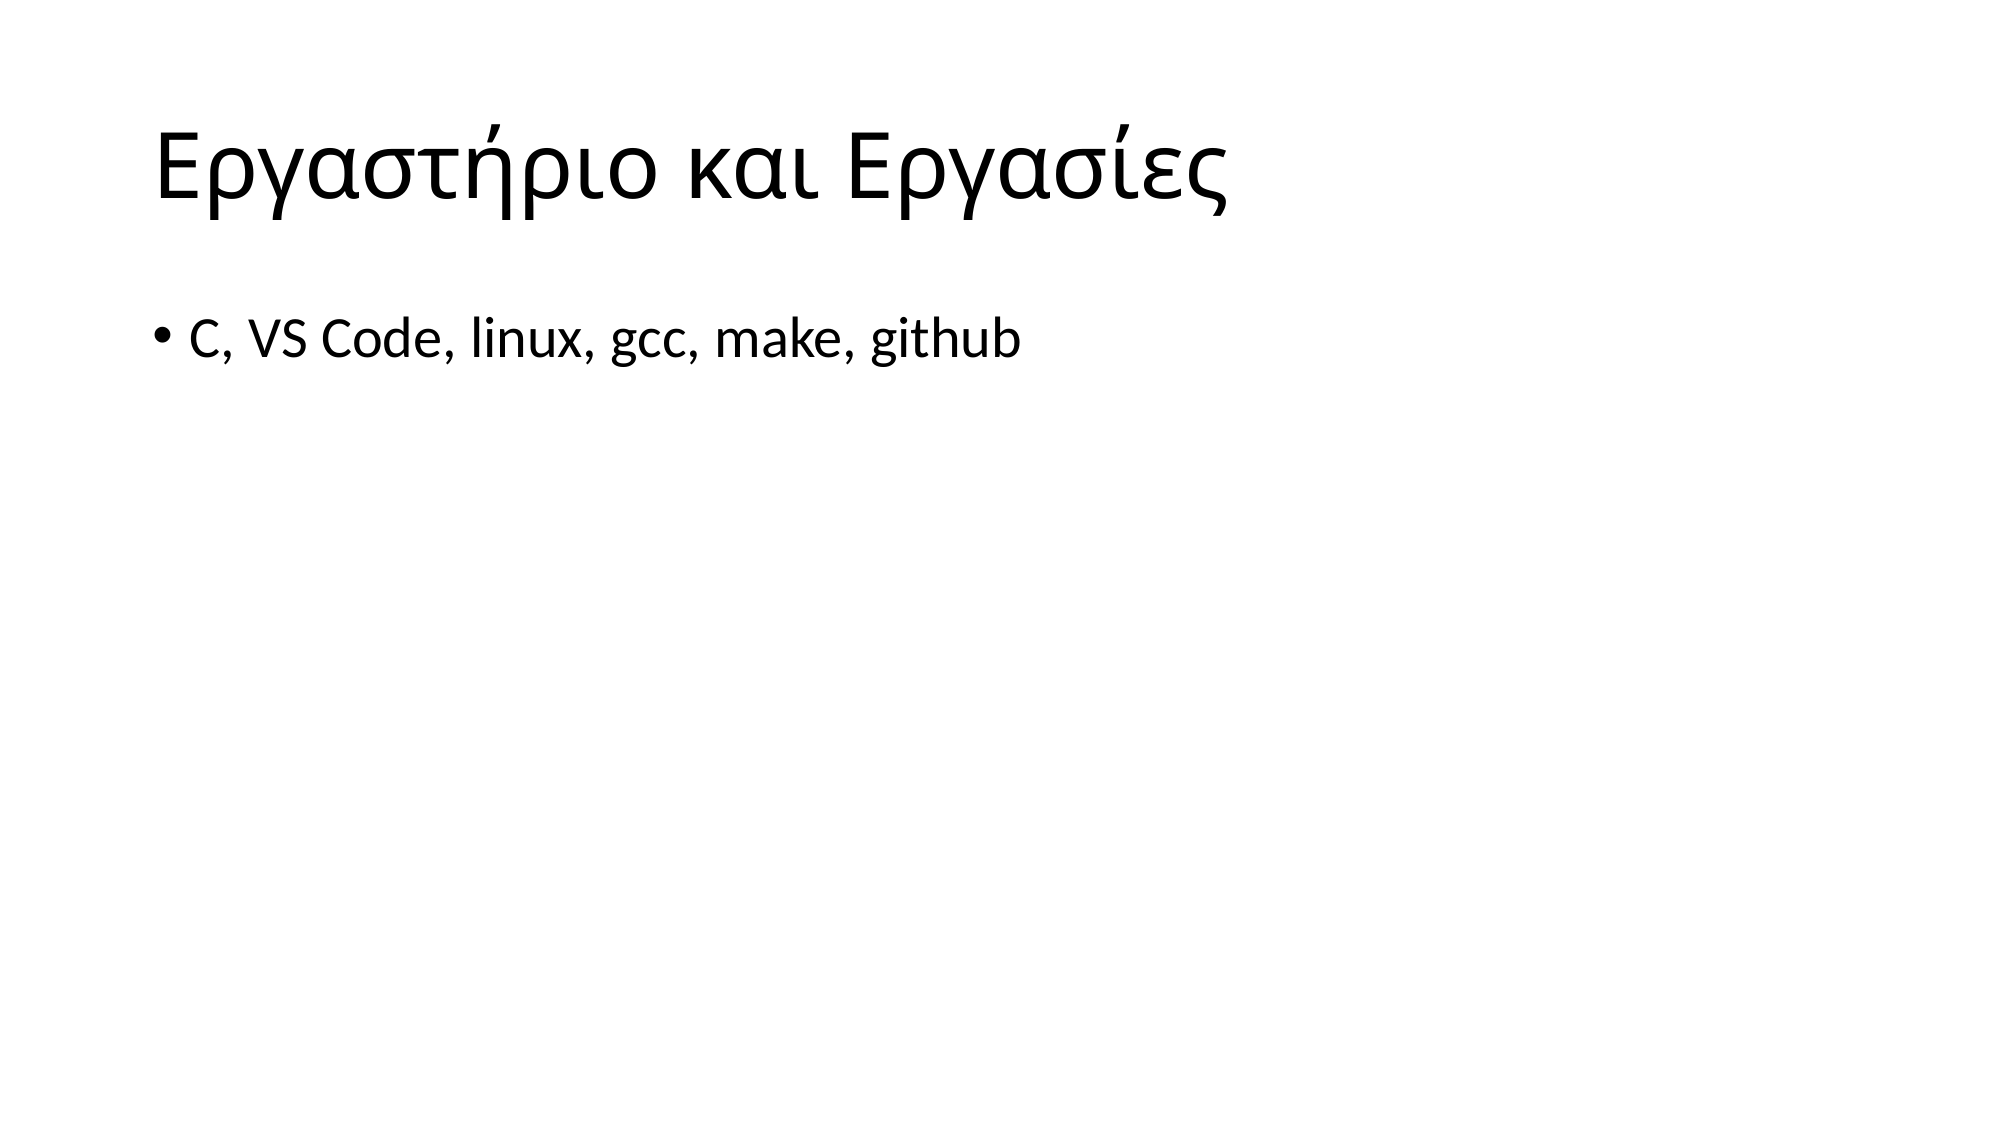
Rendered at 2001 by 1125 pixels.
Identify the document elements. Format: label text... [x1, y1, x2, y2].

list C, VS Code, linux, gcc, make, github [137, 299, 1863, 1014]
title Εργαστήριο και Εργασίες [137, 59, 1863, 278]
